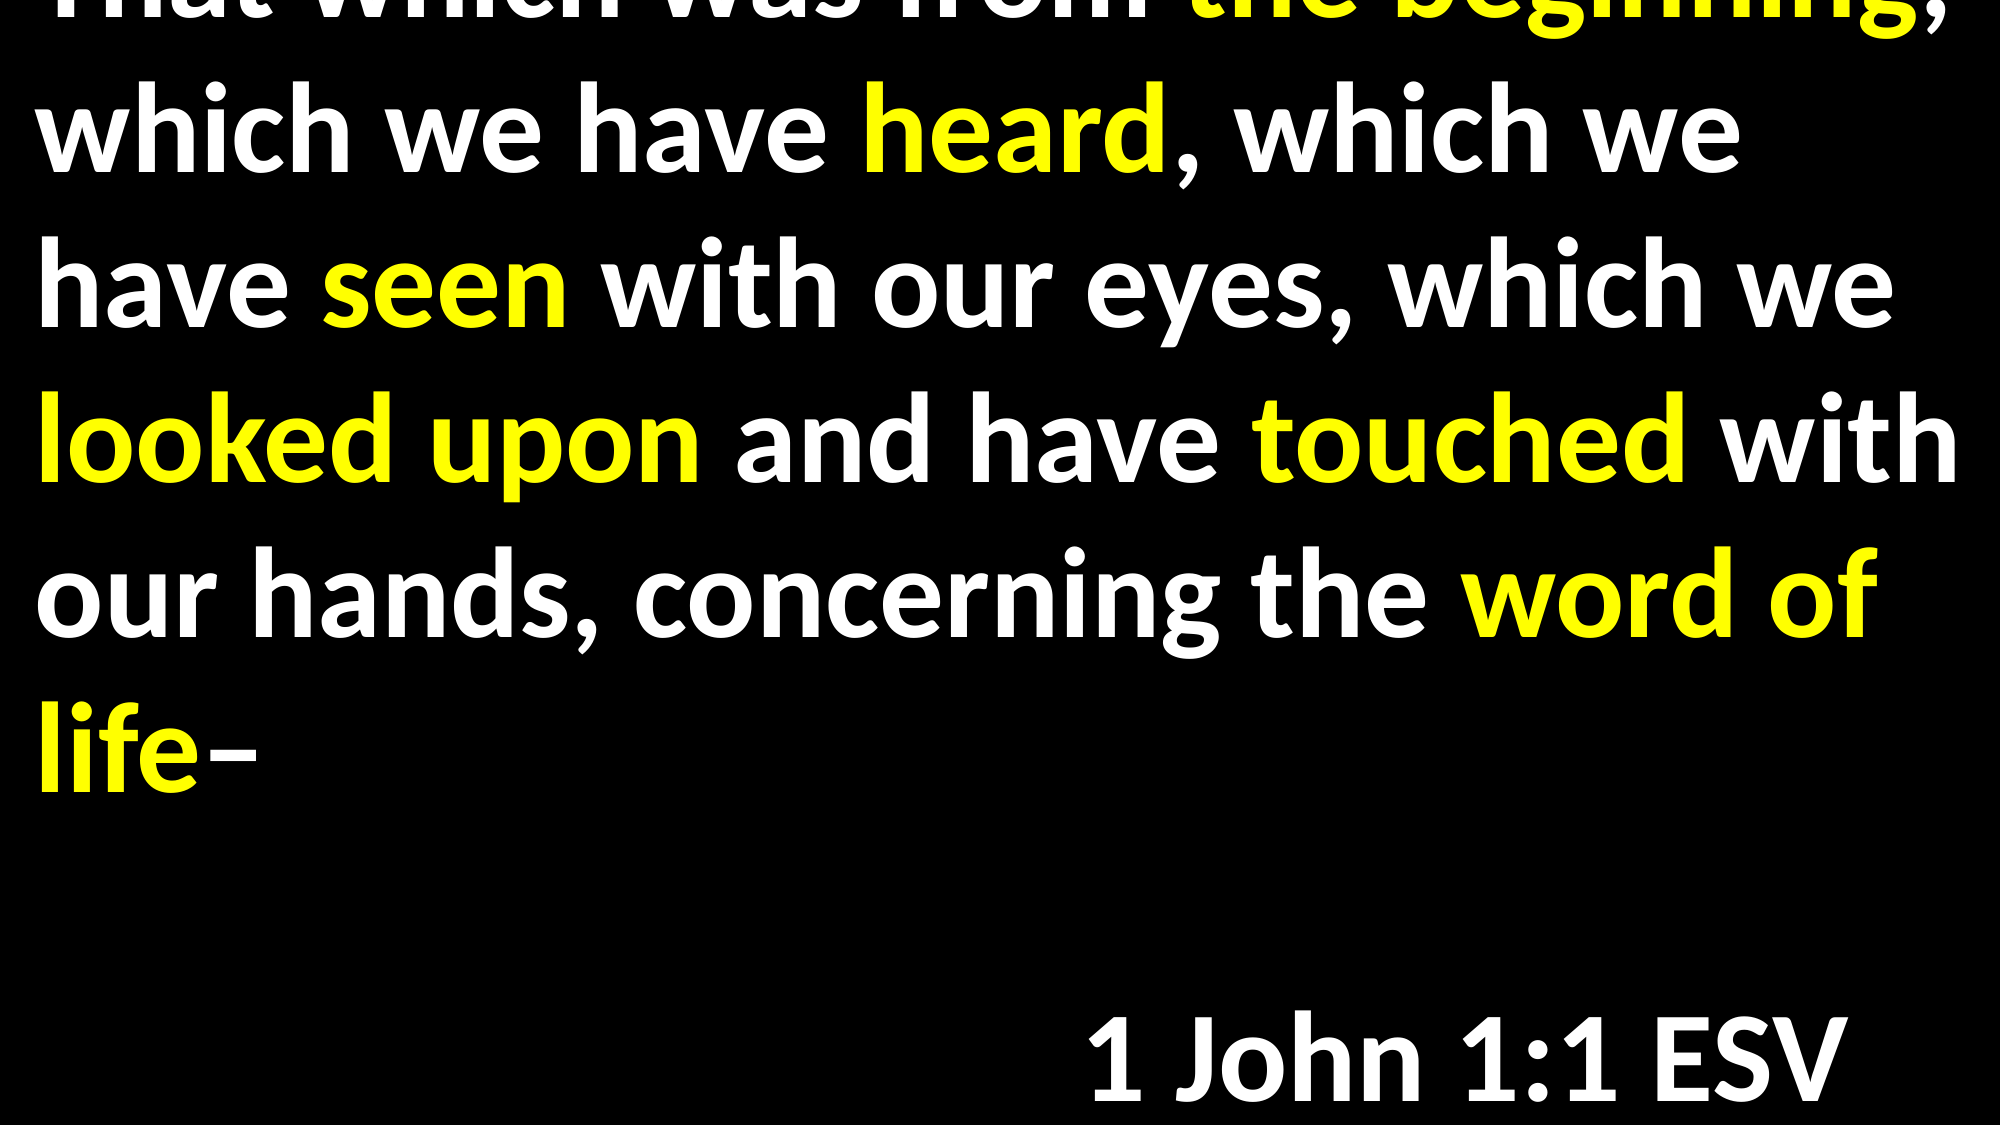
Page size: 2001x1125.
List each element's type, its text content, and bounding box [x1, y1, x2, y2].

list That which was from the beginning, which we have heard, which we have seen with our eyes, which we looked upon and have touched with our hands, concerning the word of life– 1 John 1:1 ESV [0, 0, 2000, 1098]
